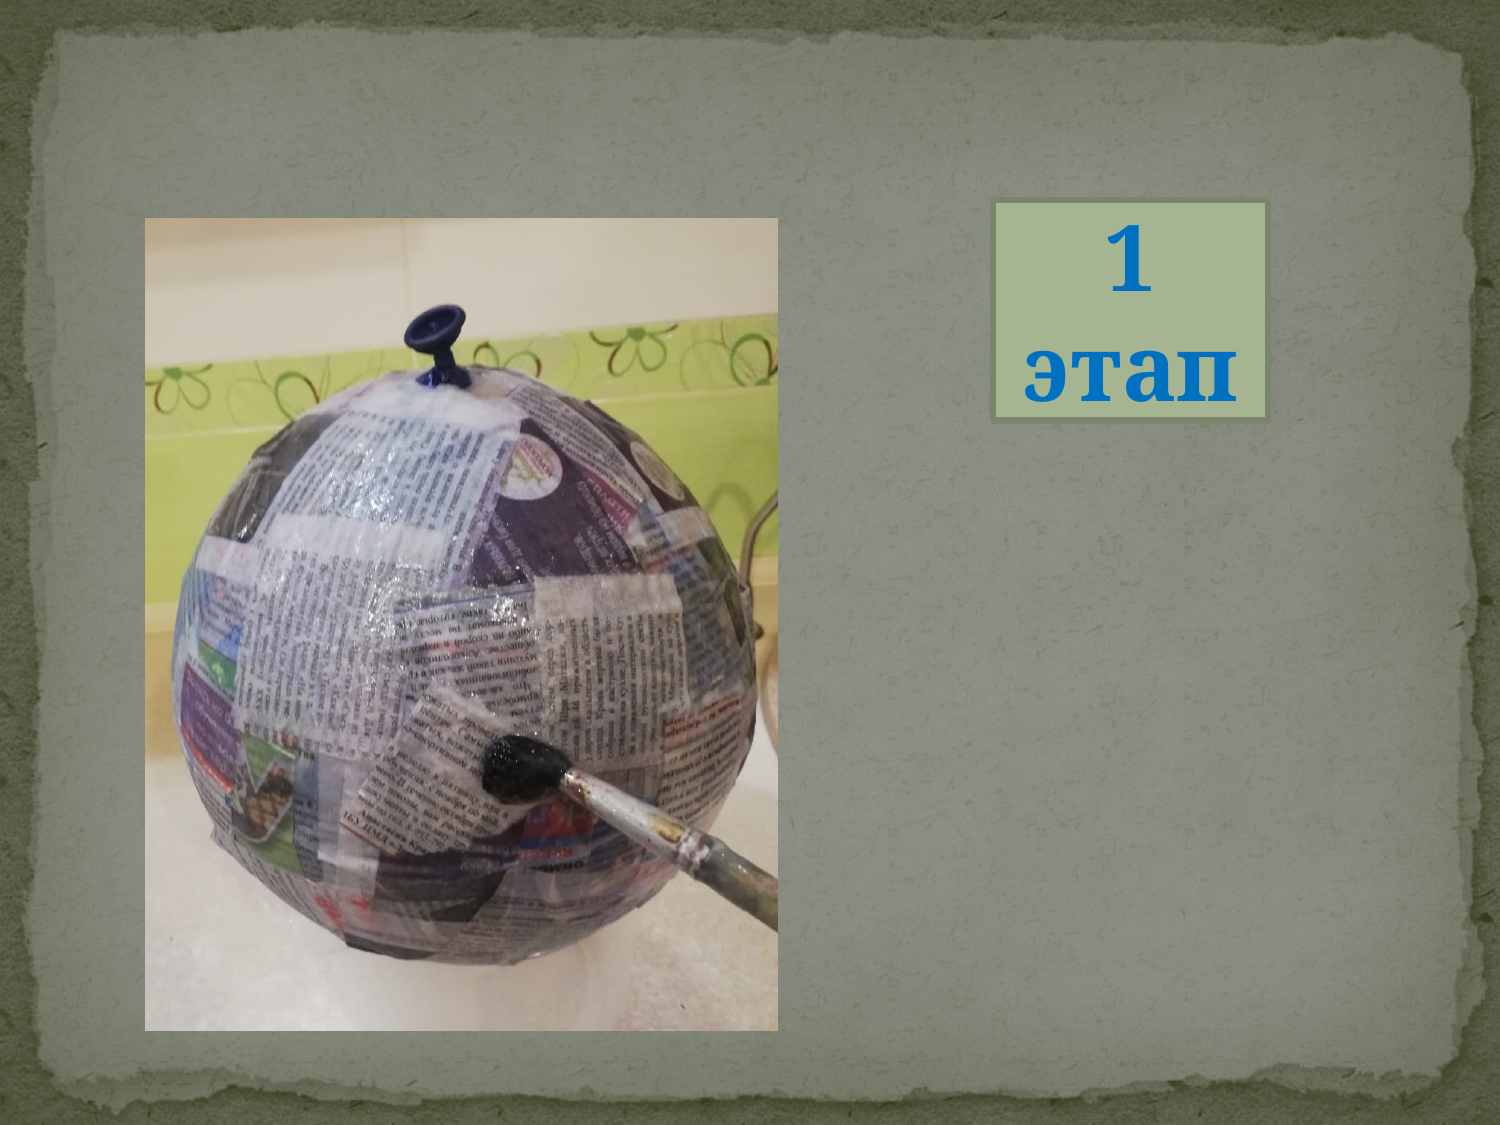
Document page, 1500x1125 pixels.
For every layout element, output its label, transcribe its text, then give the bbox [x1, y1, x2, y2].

text_box 1 этап [990, 197, 1271, 424]
picture [145, 218, 778, 1031]
